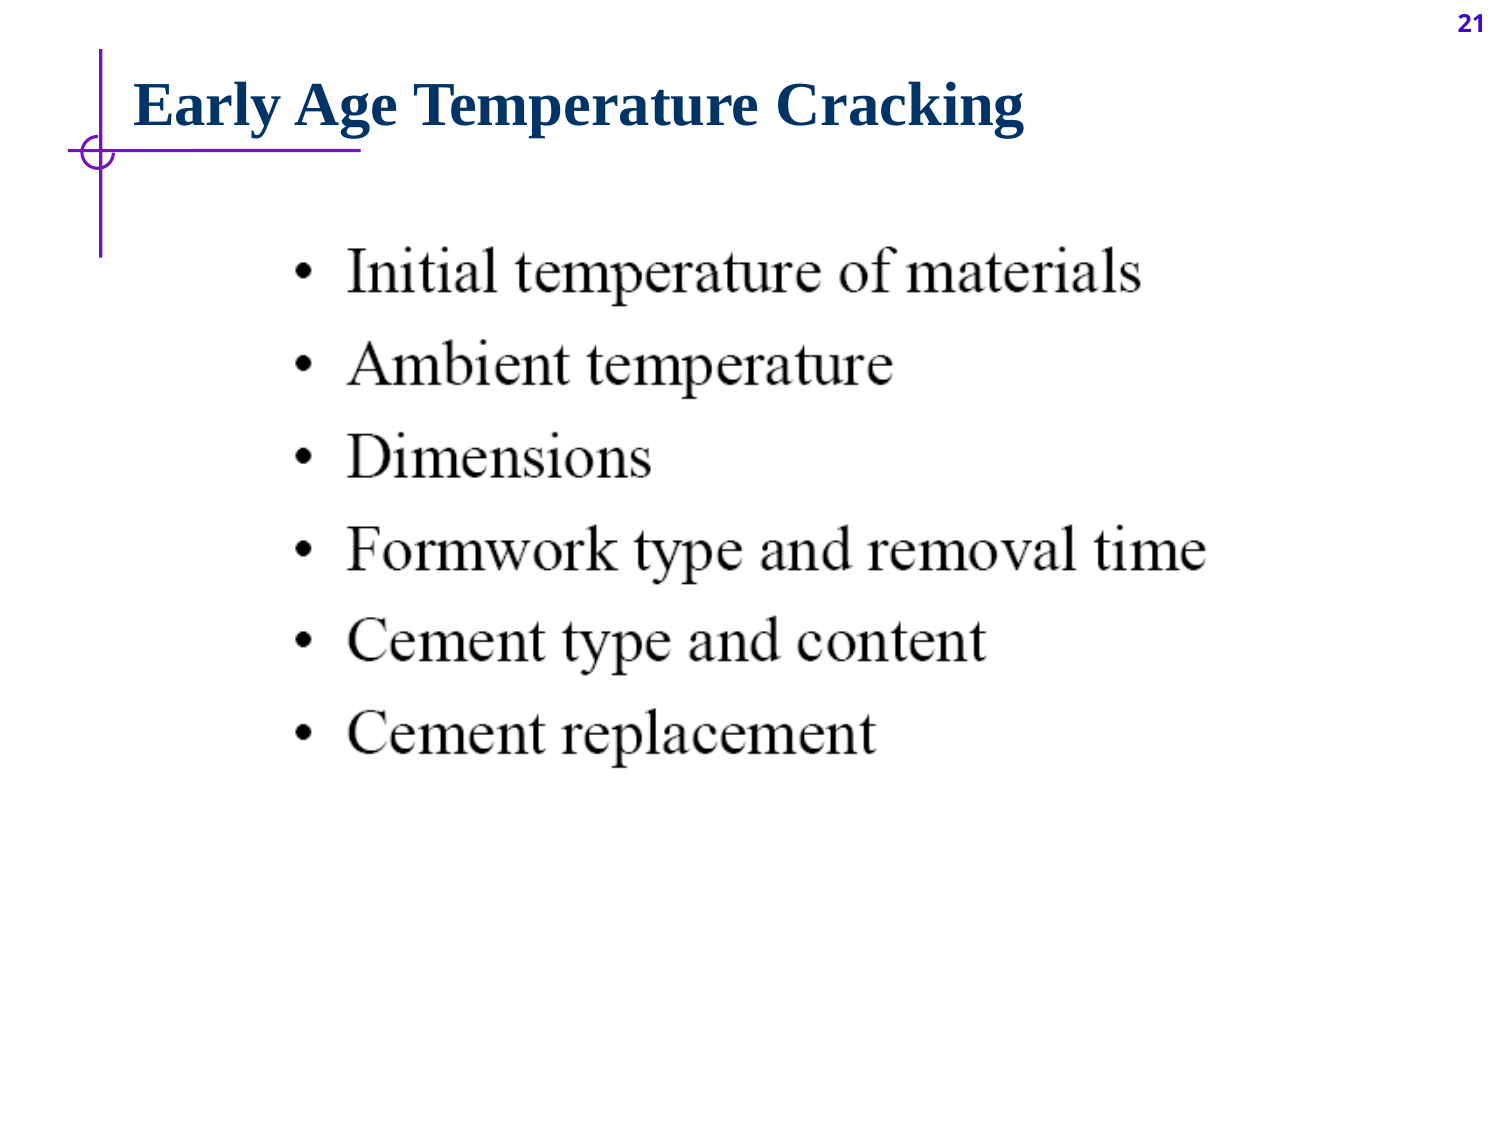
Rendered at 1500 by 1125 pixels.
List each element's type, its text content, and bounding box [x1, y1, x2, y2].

title Early Age Temperature Cracking [117, 33, 1394, 147]
picture [250, 207, 1263, 798]
slide_number 21 [1401, 0, 1500, 50]
